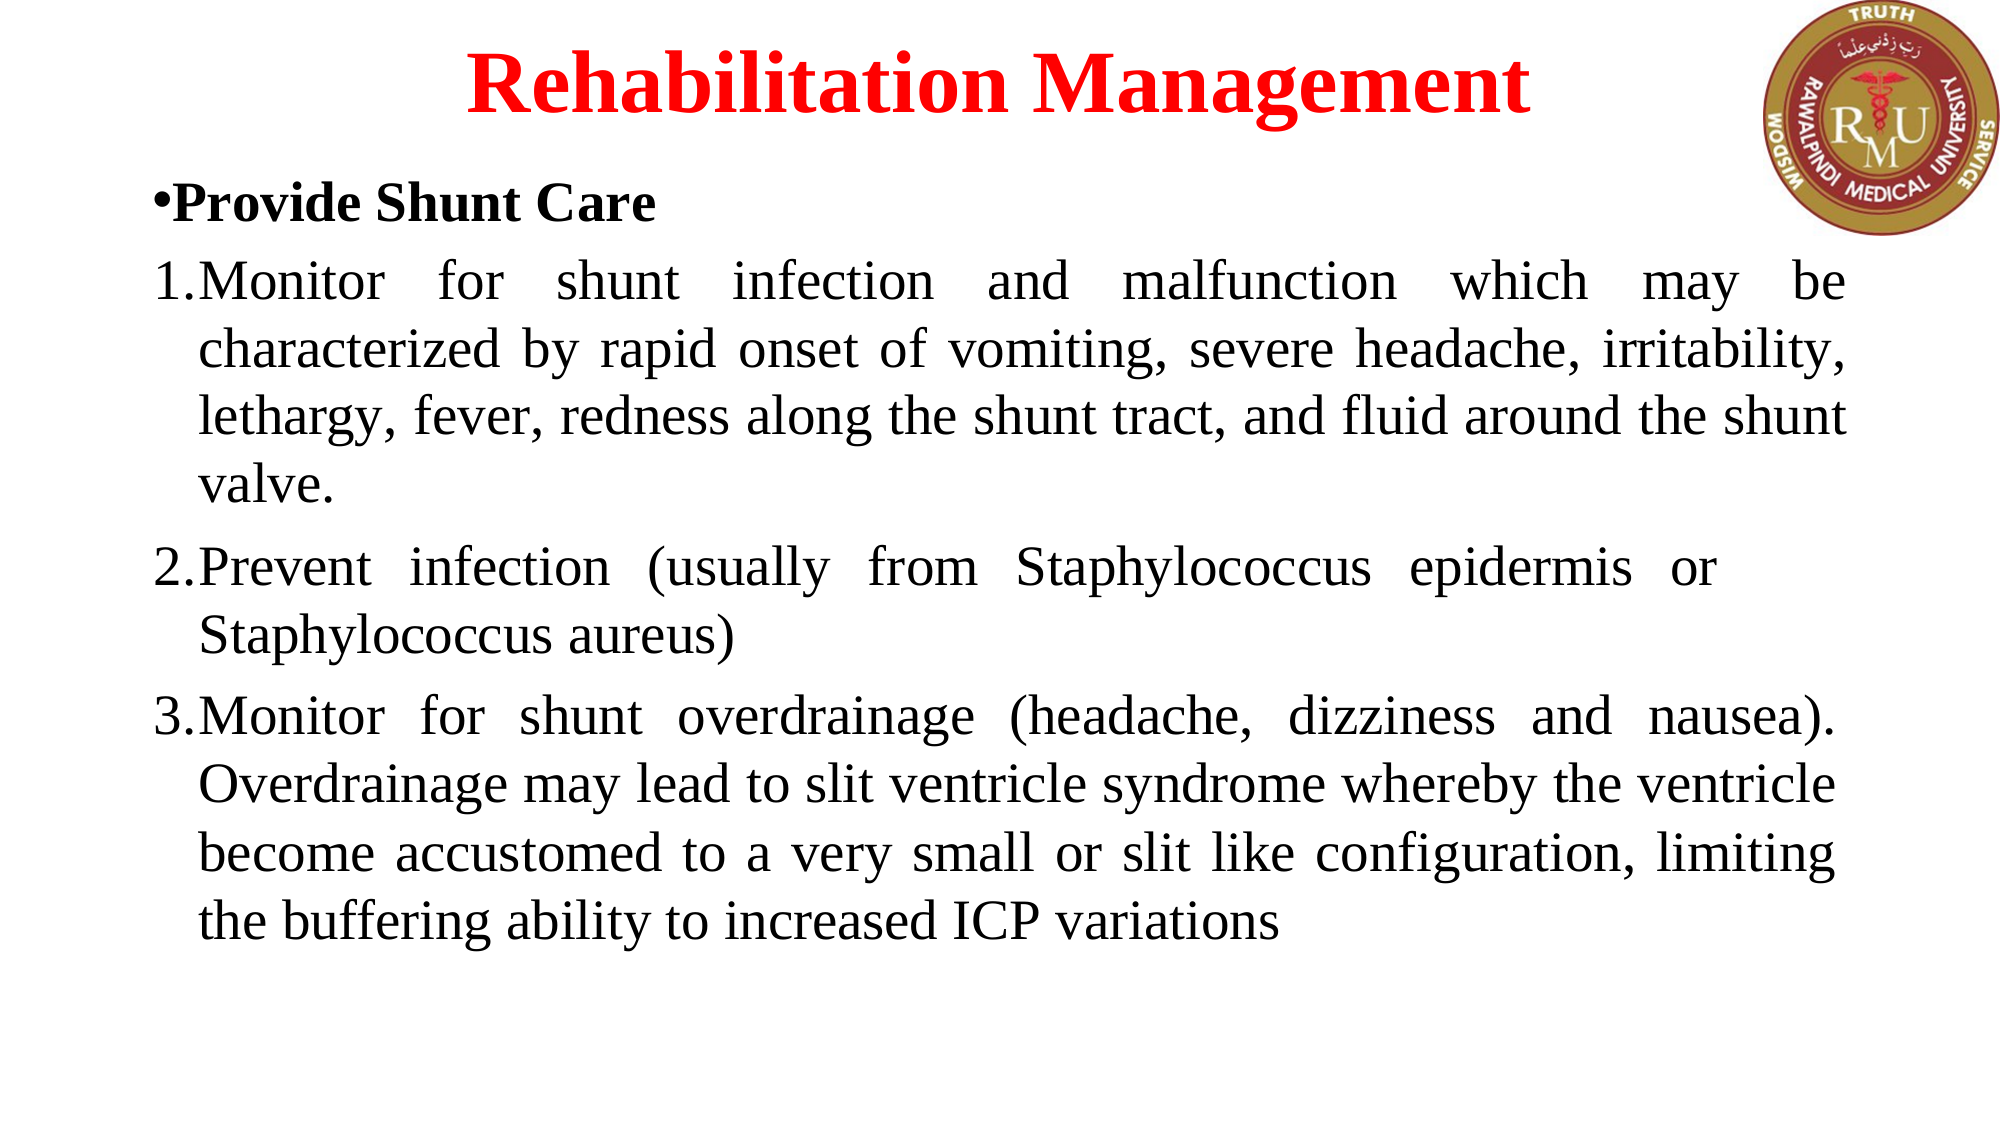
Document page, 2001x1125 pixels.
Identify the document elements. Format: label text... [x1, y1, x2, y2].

list Provide Shunt Care Monitor for shunt infection and malfunction which may be characterized by rapid onset of vomiting, severe headache, irritability, lethargy, fever, redness along the shunt tract, and fluid around the shunt valve. Prevent infection (usually from Staphylococcus epidermis or Staphylococcus aureus) Monitor for shunt overdrainage (headache, dizziness and nausea). Overdrainage may lead to slit ventricle syndrome whereby the ventricle become accustomed to a very small or slit like configuration, limiting the buffering ability to increased ICP variations [137, 156, 1863, 1014]
title Rehabilitation Management [137, 27, 1763, 140]
picture [1763, 0, 2000, 236]
